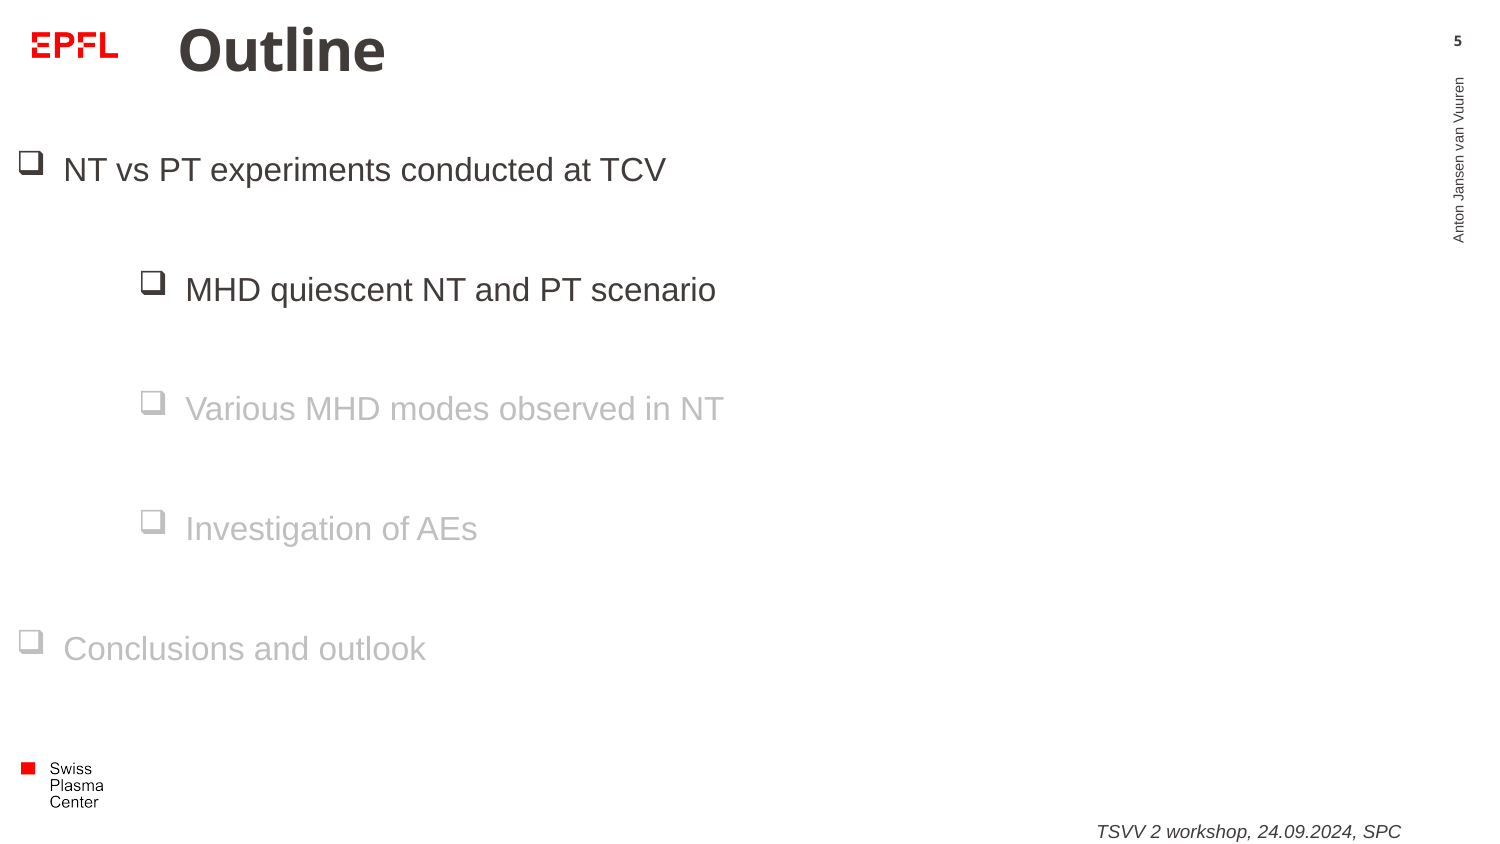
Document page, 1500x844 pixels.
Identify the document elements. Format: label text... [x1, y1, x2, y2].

picture [21, 21, 129, 69]
picture [21, 760, 104, 813]
footer Anton Jansen van Vuuren [1415, 59, 1500, 641]
text_box NT vs PT experiments conducted at TCV MHD quiescent NT and PT scenario Various MHD modes observed in NT Investigation of AEs Conclusions and outlook [1, 140, 889, 755]
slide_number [620, 812, 1416, 838]
title Outline [148, 21, 1416, 121]
slide_number 5 [1415, 32, 1500, 59]
